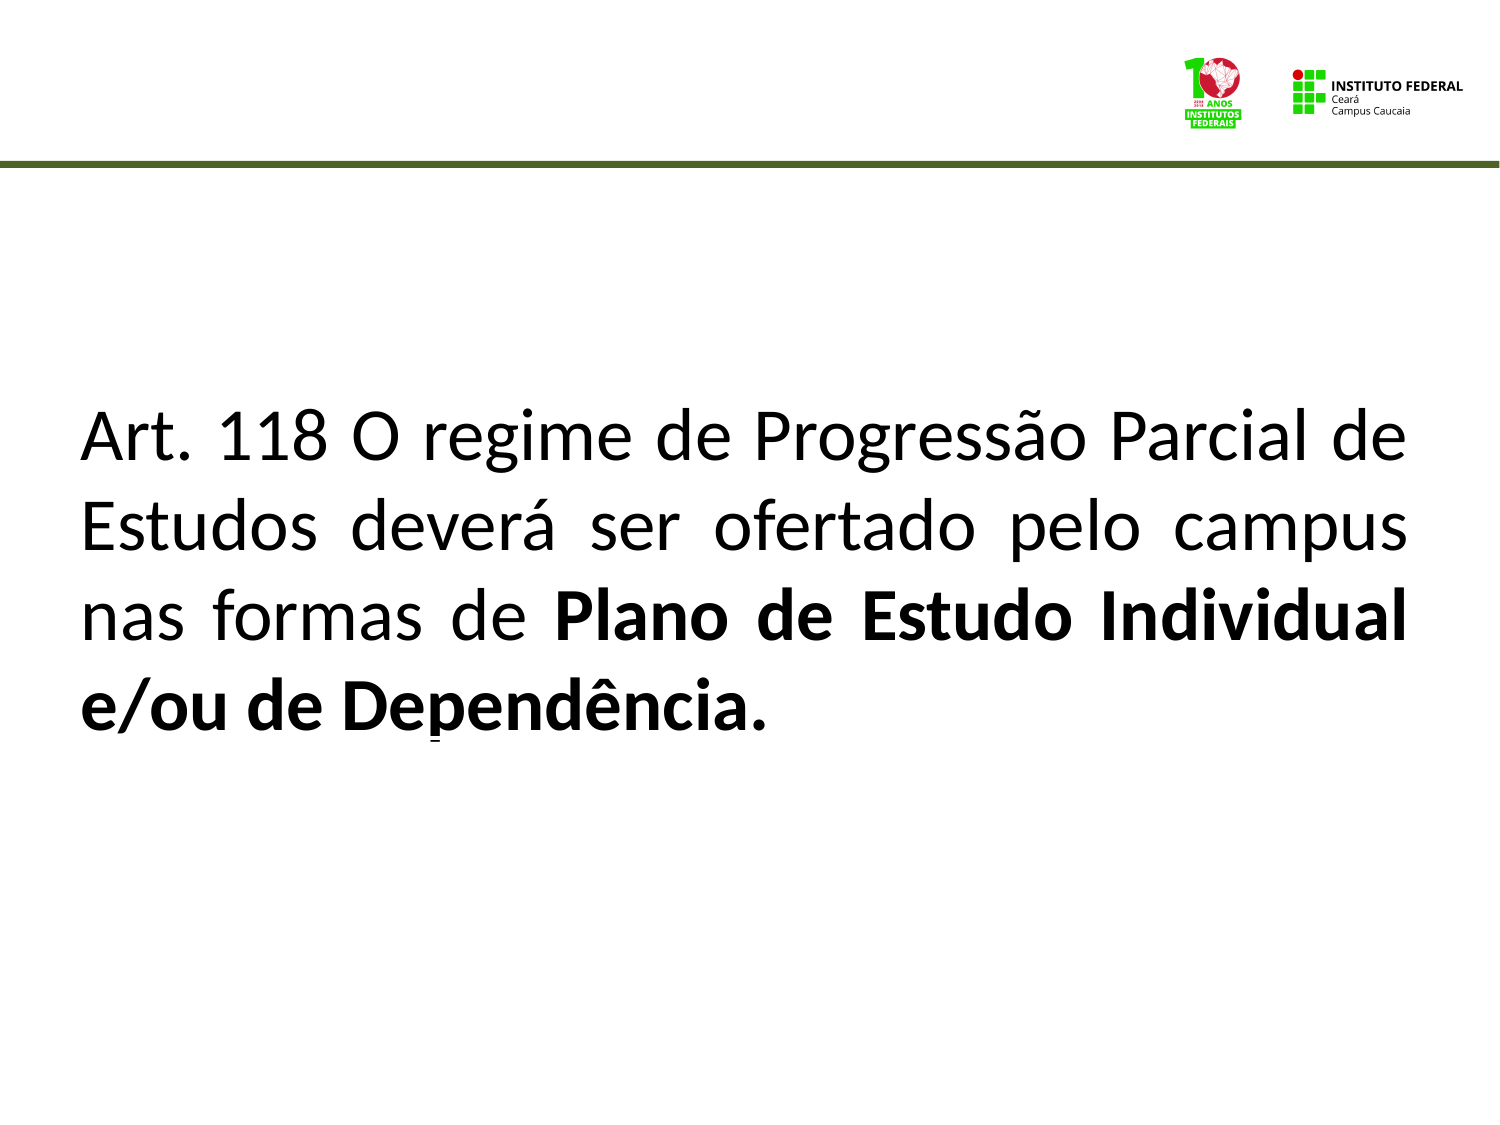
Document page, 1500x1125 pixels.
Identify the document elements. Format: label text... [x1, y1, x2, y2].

text_box [0, 160, 1500, 168]
picture [1174, 50, 1472, 137]
text_box Art. 118 O regime de Progressão Parcial de Estudos deverá ser ofertado pelo campus nas formas de Plano de Estudo Individual e/ou de Dependência. [66, 243, 1425, 953]
